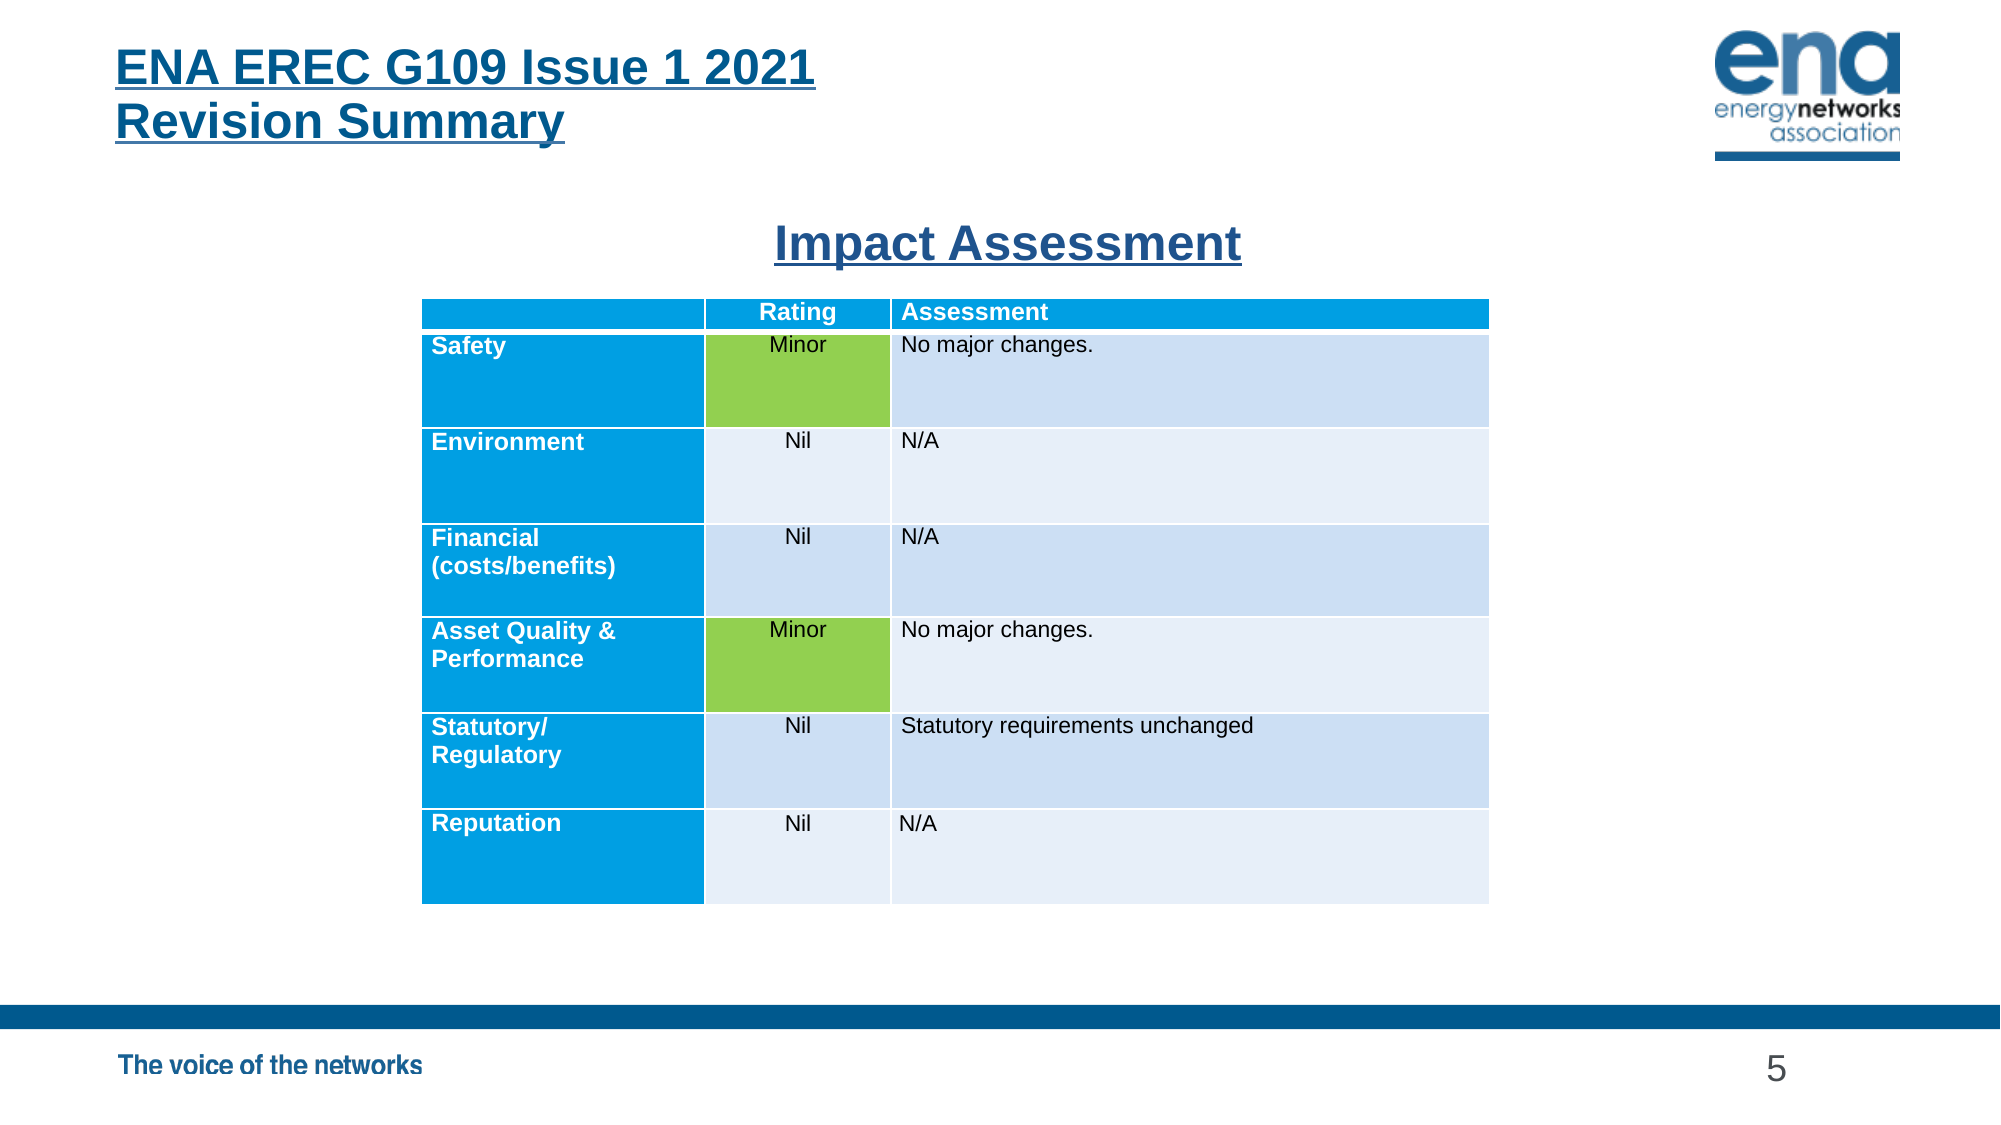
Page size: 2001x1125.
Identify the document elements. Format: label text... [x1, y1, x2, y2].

table_cell Asset Quality & Performance [422, 618, 704, 712]
table_cell Nil [706, 525, 890, 616]
table_cell No major changes. [892, 618, 1489, 712]
table_cell No major changes. [892, 335, 1489, 427]
table_cell Nil [706, 714, 890, 808]
table_cell N/A [892, 525, 1489, 616]
table_cell Statutory/ Regulatory [422, 714, 704, 808]
table_header [422, 299, 704, 329]
table_cell Minor [706, 618, 890, 712]
table_cell Reputation [422, 810, 704, 904]
text_box Impact Assessment [759, 203, 1257, 279]
table_cell N/A [892, 810, 1489, 904]
table_cell Safety [422, 335, 704, 427]
table_cell Minor [706, 335, 890, 427]
title ENA EREC G109 Issue 1 2021 Revision Summary [115, 31, 1220, 149]
table_cell Statutory requirements unchanged [892, 714, 1489, 808]
table_header Rating [706, 299, 890, 329]
text_box 5 [1751, 1036, 1937, 1096]
table_cell N/A [892, 429, 1489, 523]
table_cell Nil [706, 429, 890, 523]
table_cell Nil [706, 810, 890, 904]
table_cell Financial (costs/benefits) [422, 525, 704, 616]
table_cell Environment [422, 429, 704, 523]
table_header Assessment [892, 299, 1489, 329]
